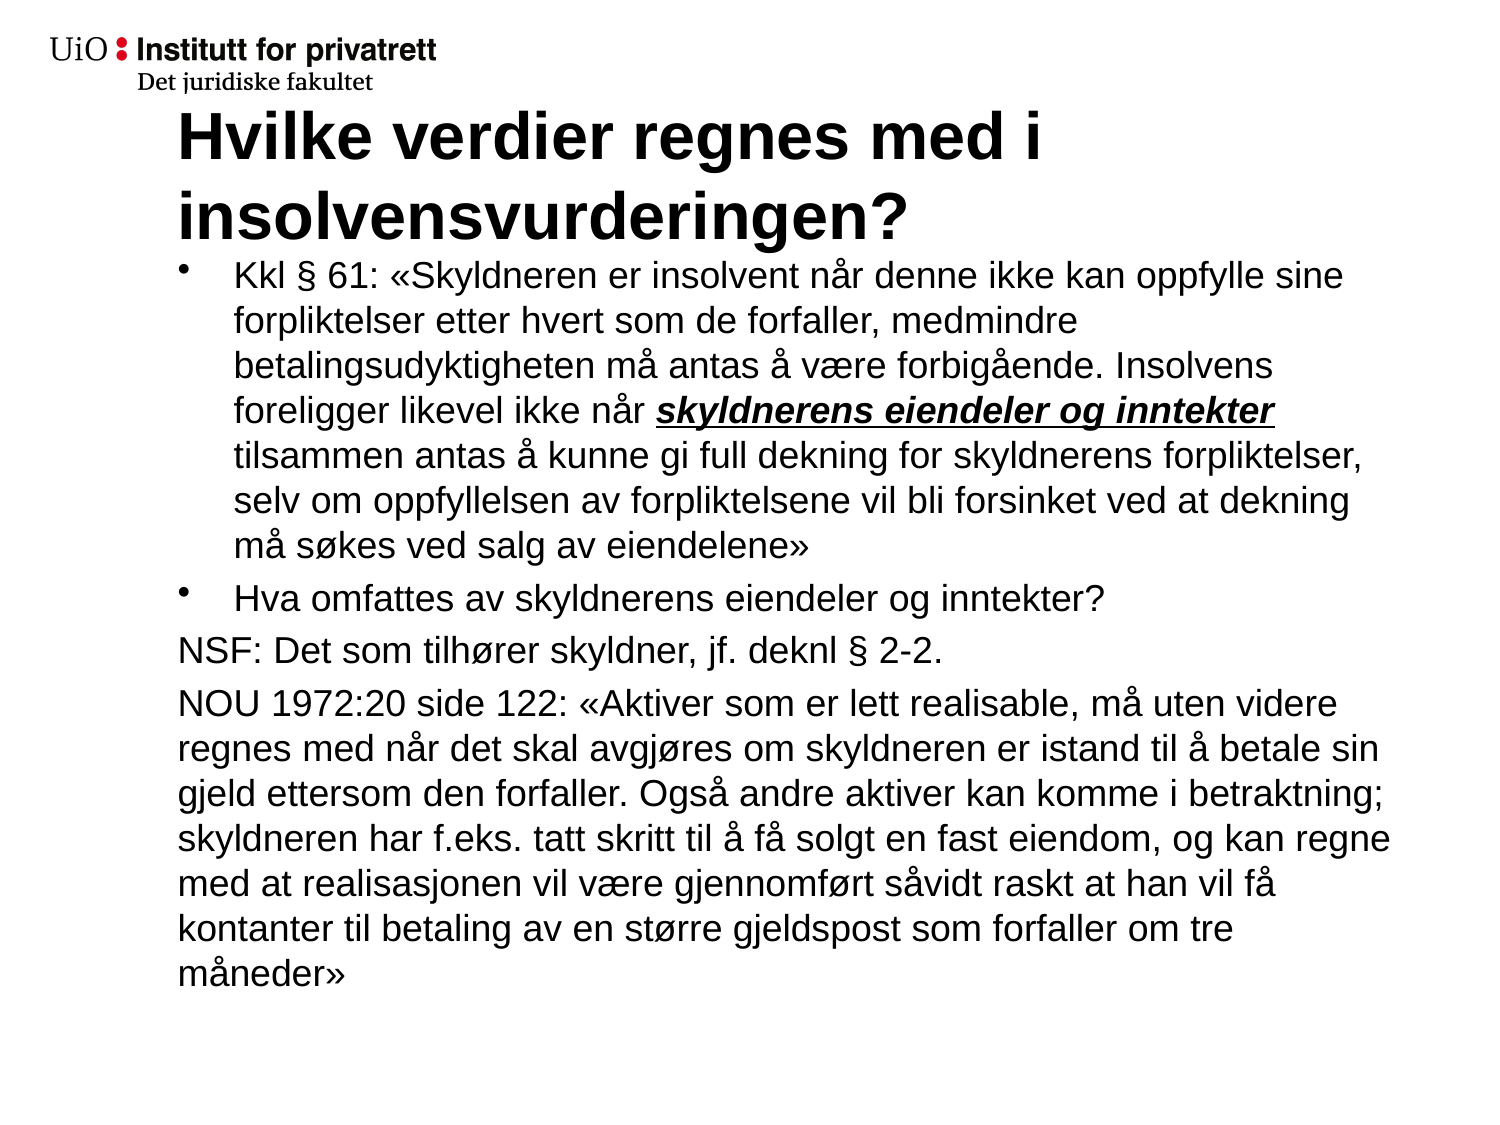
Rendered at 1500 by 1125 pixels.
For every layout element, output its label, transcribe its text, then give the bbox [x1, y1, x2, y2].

title Hvilke verdier regnes med i insolvensvurderingen? [162, 101, 1426, 243]
picture [50, 37, 436, 94]
list Kkl § 61: «Skyldneren er insolvent når denne ikke kan oppfylle sine forpliktelser etter hvert som de forfaller, medmindre betalingsudyktigheten må antas å være forbigående. Insolvens foreligger likevel ikke når skyldnerens eiendeler og inntekter tilsammen antas å kunne gi full dekning for skyldnerens forpliktelser, selv om oppfyllelsen av forpliktelsene vil bli forsinket ved at dekning må søkes ved salg av eiendelene» Hva omfattes av skyldnerens eiendeler og inntekter? NSF: Det som tilhører skyldner, jf. deknl § 2-2. NOU 1972:20 side 122: «Aktiver som er lett realisable, må uten videre regnes med når det skal avgjøres om skyldneren er istand til å betale sin gjeld ettersom den forfaller. Også andre aktiver kan komme i betraktning; skyldneren har f.eks. tatt skritt til å få solgt en fast eiendom, og kan regne med at realisasjonen vil være gjennomført såvidt raskt at han vil få kontanter til betaling av en større gjeldspost som forfaller om tre måneder» [162, 243, 1426, 1001]
